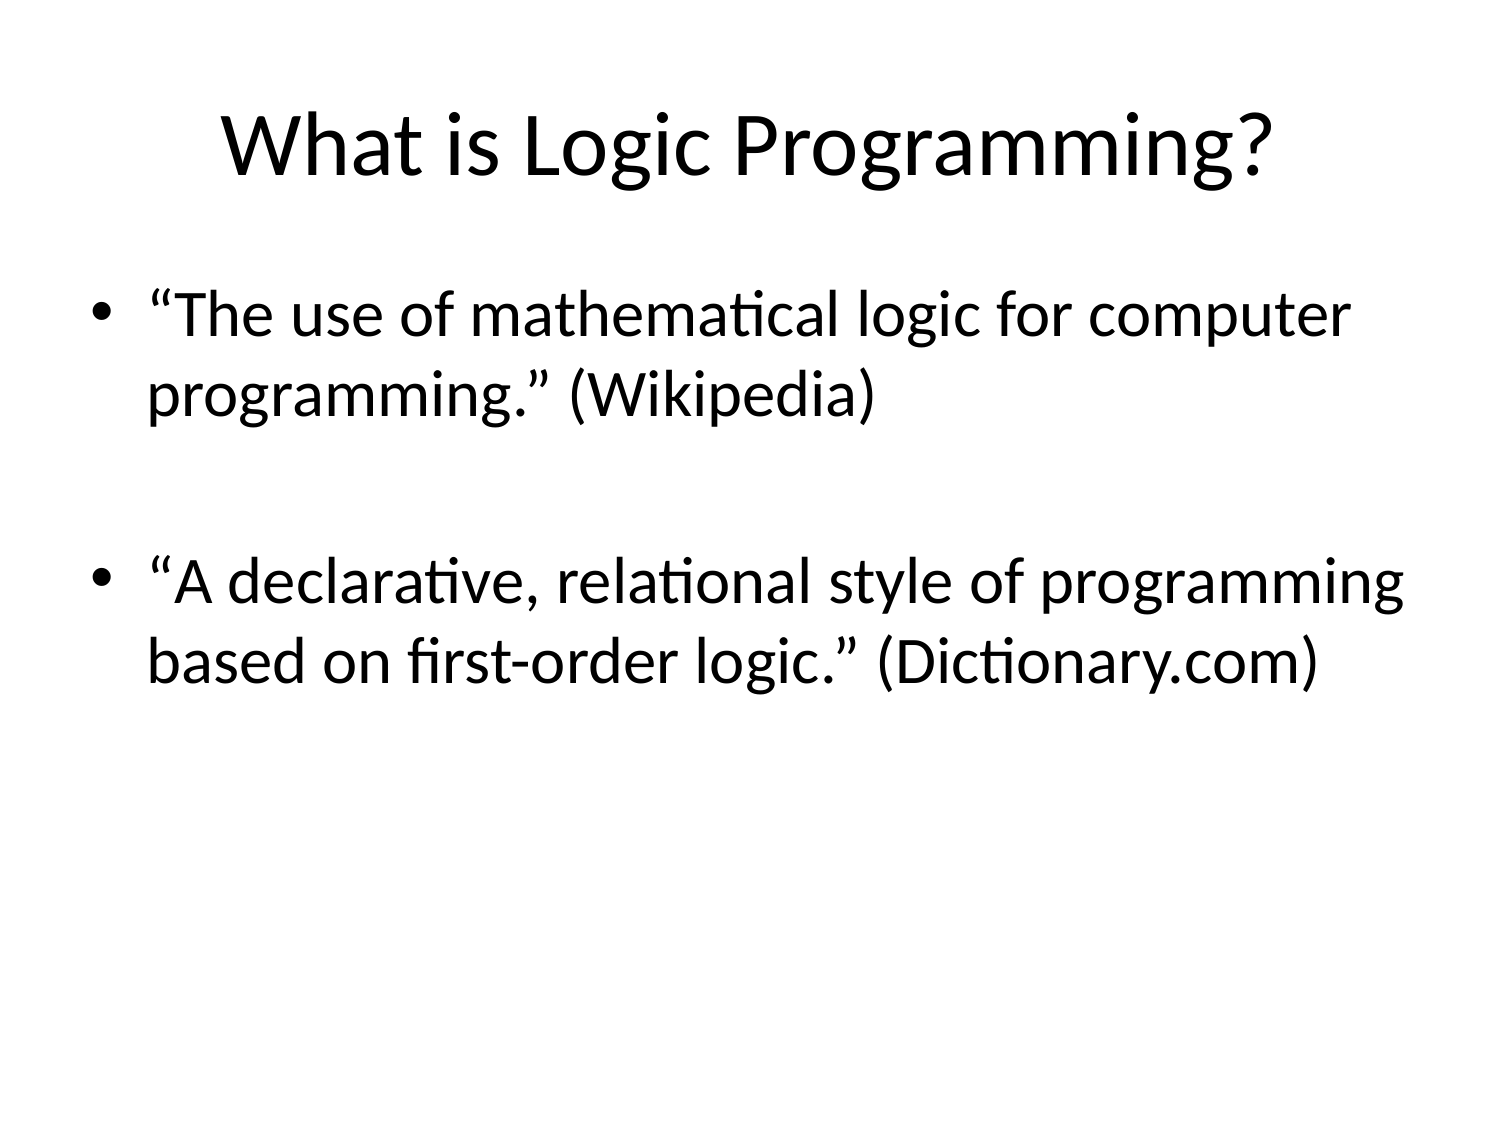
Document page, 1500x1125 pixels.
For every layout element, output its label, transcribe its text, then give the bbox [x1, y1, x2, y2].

list “The use of mathematical logic for computer programming.” (Wikipedia) “A declarative, relational style of programming based on first-order logic.” (Dictionary.com) [75, 262, 1425, 1005]
title What is Logic Programming? [75, 45, 1425, 233]
